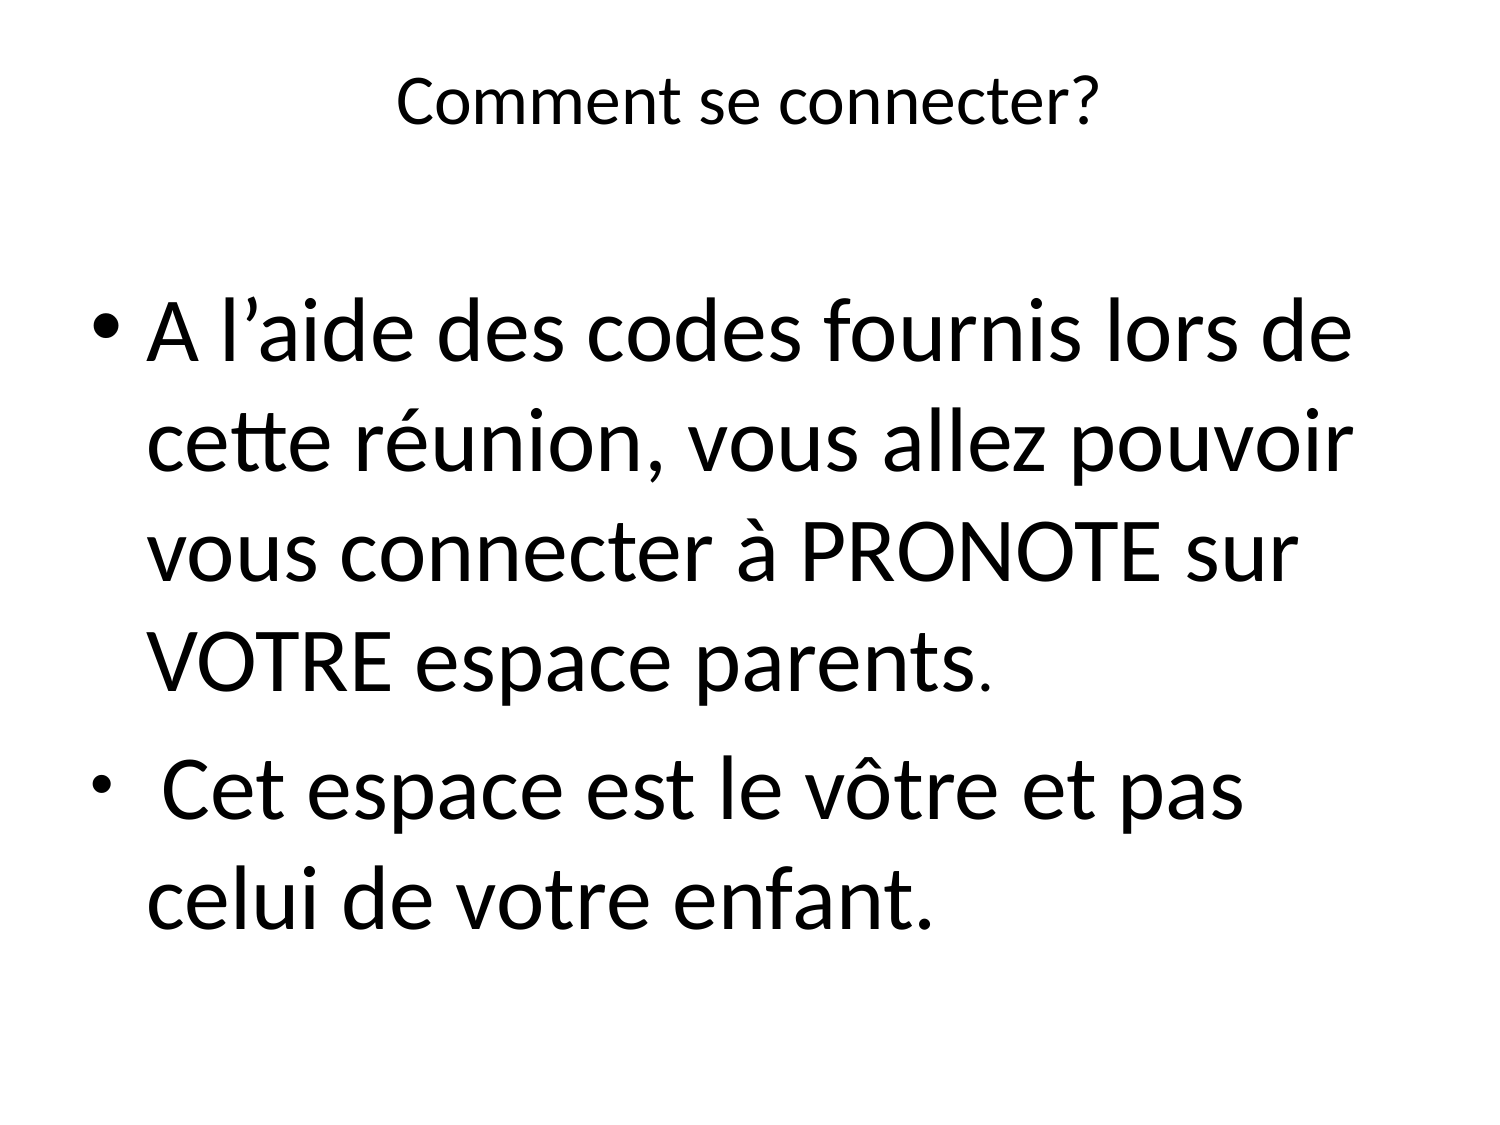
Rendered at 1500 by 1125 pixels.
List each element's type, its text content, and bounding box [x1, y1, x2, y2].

list A l’aide des codes fournis lors de cette réunion, vous allez pouvoir vous connecter à PRONOTE sur VOTRE espace parents. Cet espace est le vôtre et pas celui de votre enfant. [75, 262, 1425, 1005]
title Comment se connecter? [75, 45, 1425, 233]
